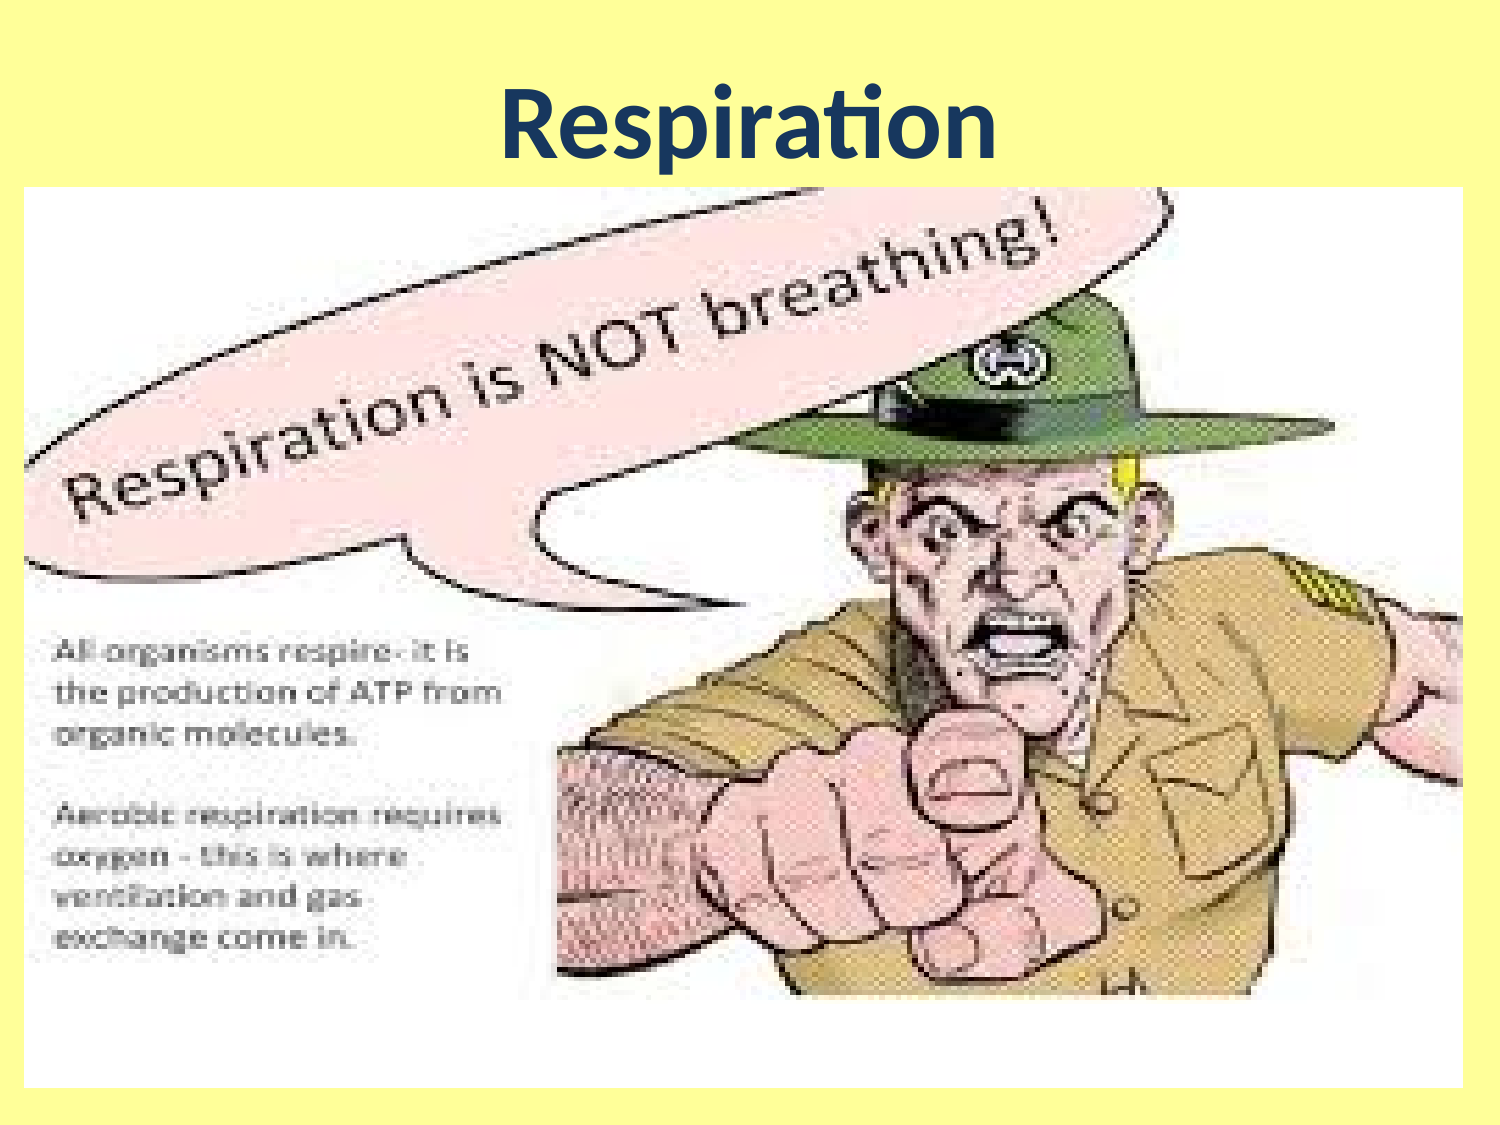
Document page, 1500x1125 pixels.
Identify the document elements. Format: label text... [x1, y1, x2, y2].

title Respiration [75, 45, 1425, 184]
picture [24, 187, 1463, 1088]
